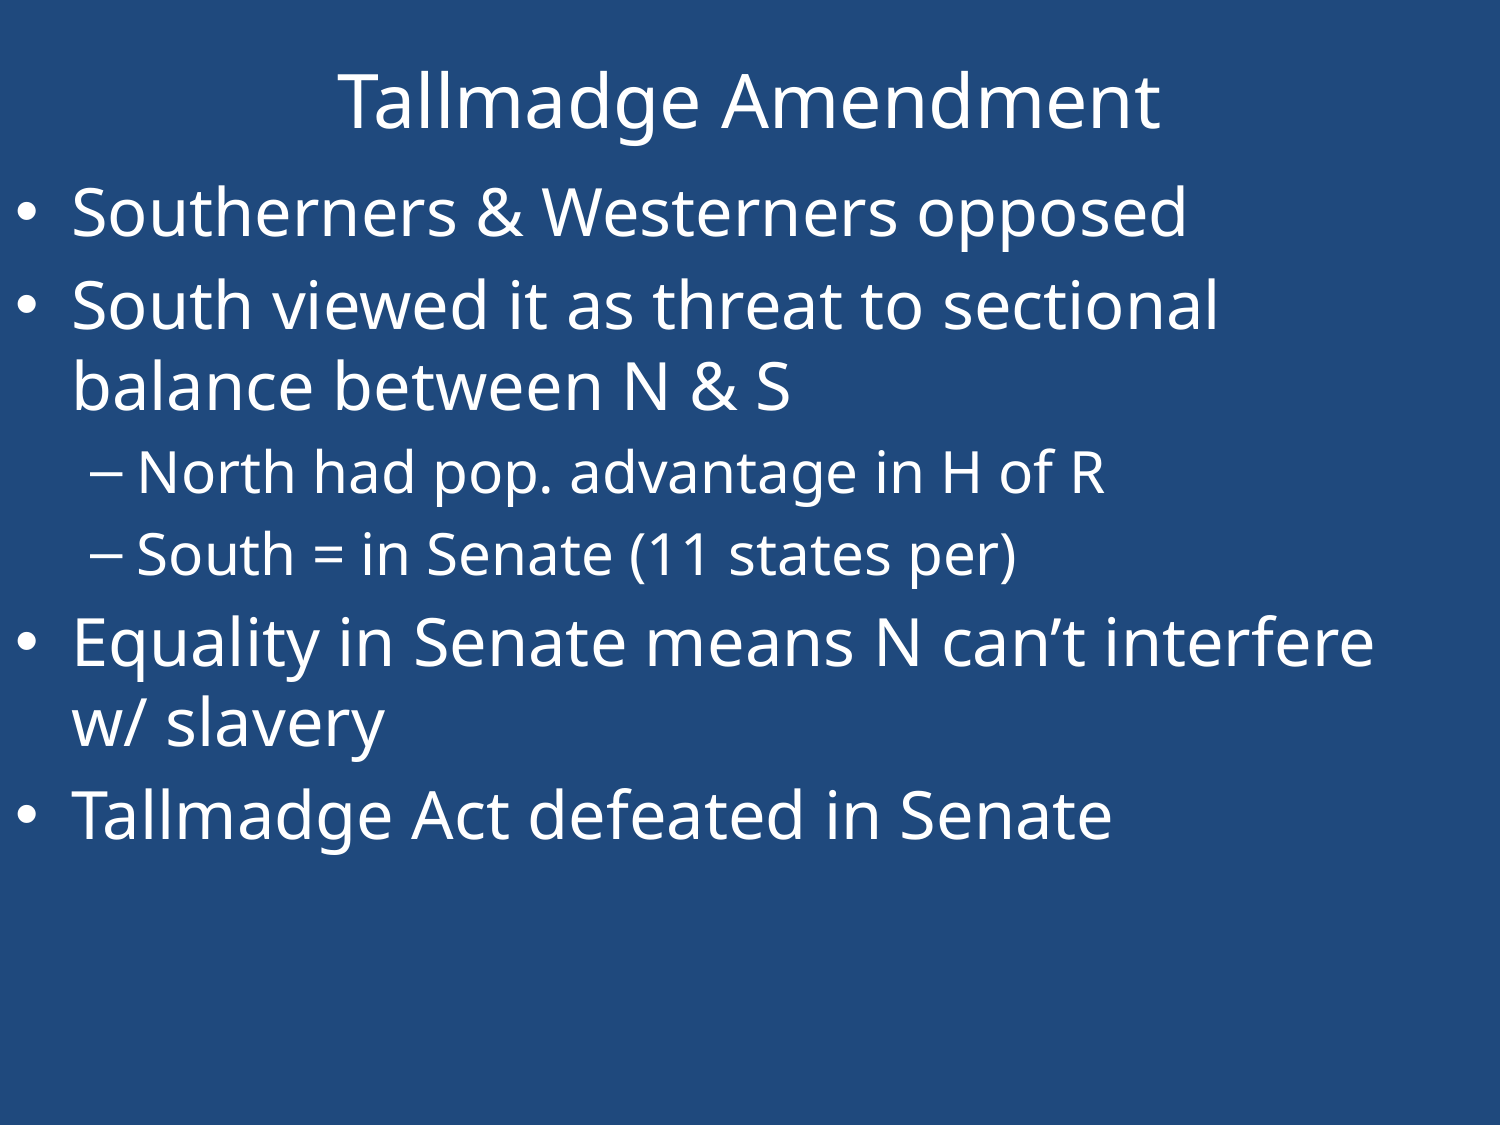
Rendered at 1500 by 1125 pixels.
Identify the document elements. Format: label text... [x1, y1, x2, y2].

list Southerners & Westerners opposed South viewed it as threat to sectional balance between N & S North had pop. advantage in H of R South = in Senate (11 states per) Equality in Senate means N can’t interfere w/ slavery Tallmadge Act defeated in Senate [0, 162, 1480, 1088]
title Tallmadge Amendment [75, 45, 1425, 152]
